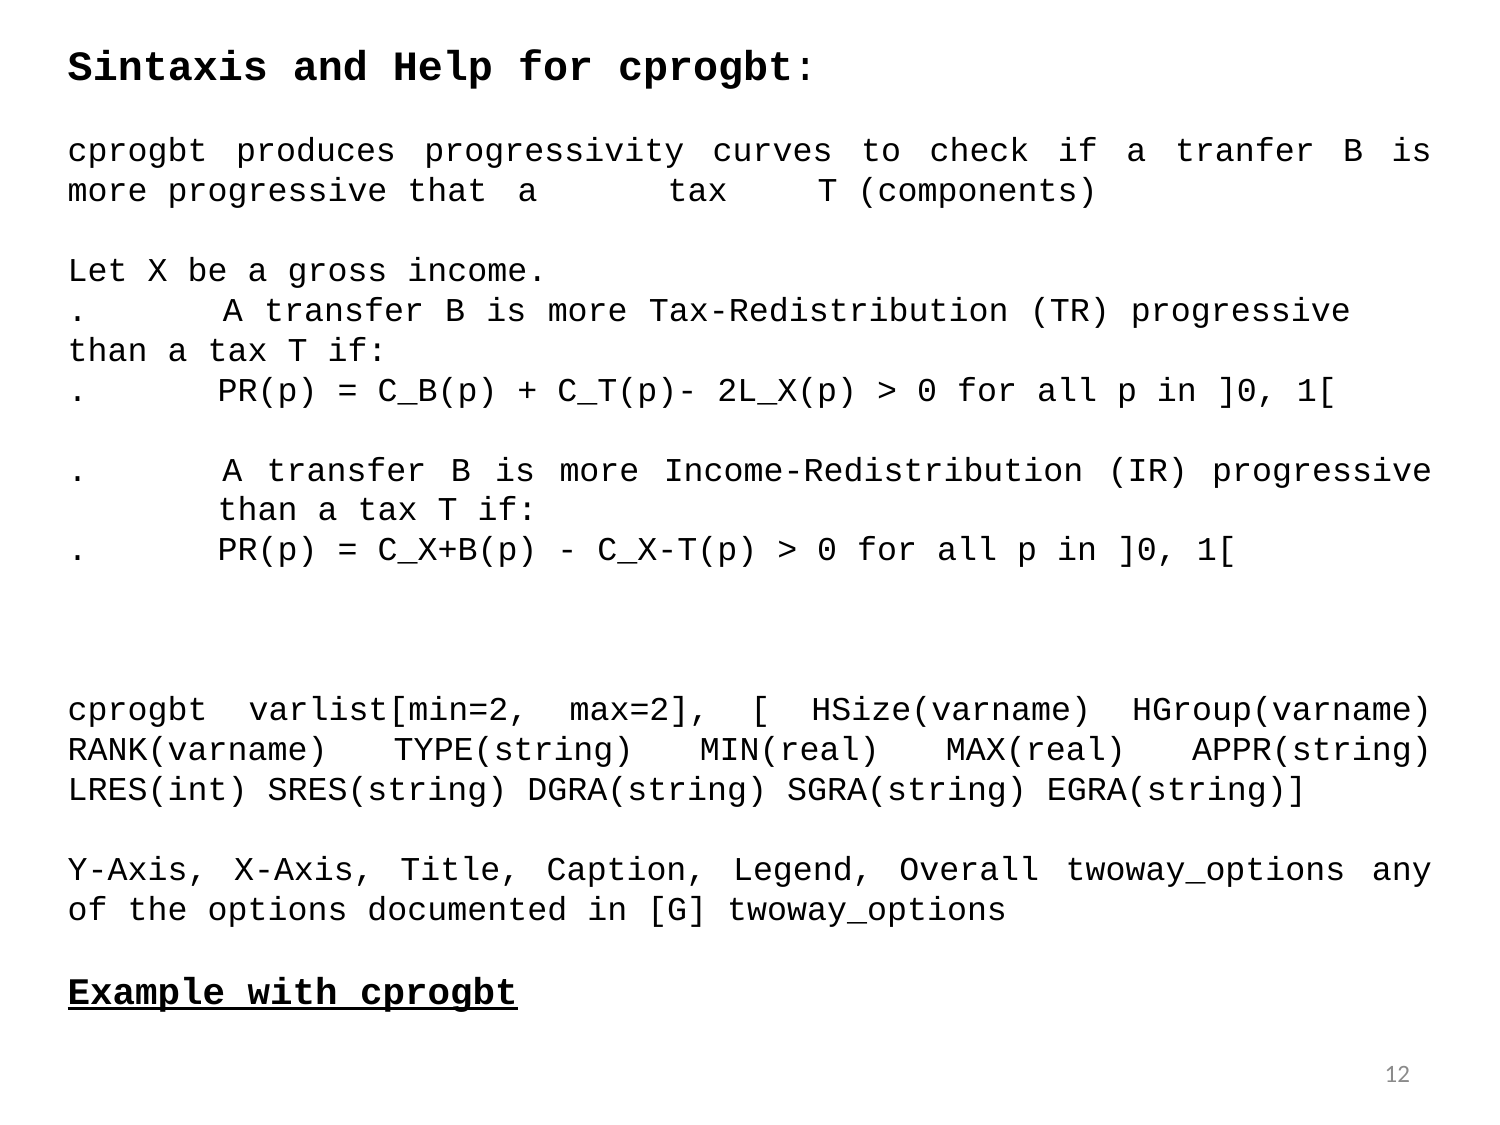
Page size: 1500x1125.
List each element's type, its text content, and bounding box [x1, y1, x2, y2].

slide_number 12 [1074, 1042, 1425, 1103]
text_box Sintaxis and Help for cprogbt: cprogbt produces progressivity curves to check if a tranfer B is more progressive that a tax T (components) Let X be a gross income. . A transfer B is more Tax-Redistribution (TR) progressive than a tax T if: . PR(p) = C_B(p) + C_T(p)- 2L_X(p) > 0 for all p in ]0, 1[ . A transfer B is more Income-Redistribution (IR) progressive than a tax T if: . PR(p) = C_X+B(p) - C_X-T(p) > 0 for all p in ]0, 1[ cprogbt varlist[min=2, max=2], [ HSize(varname) HGroup(varname) RANK(varname) TYPE(string) MIN(real) MAX(real) APPR(string) LRES(int) SRES(string) DGRA(string) SGRA(string) EGRA(string)] Y-Axis, X-Axis, Title, Caption, Legend, Overall twoway_options any of the options documented in [G] twoway_options Example with cprogbt [53, 30, 1448, 1019]
